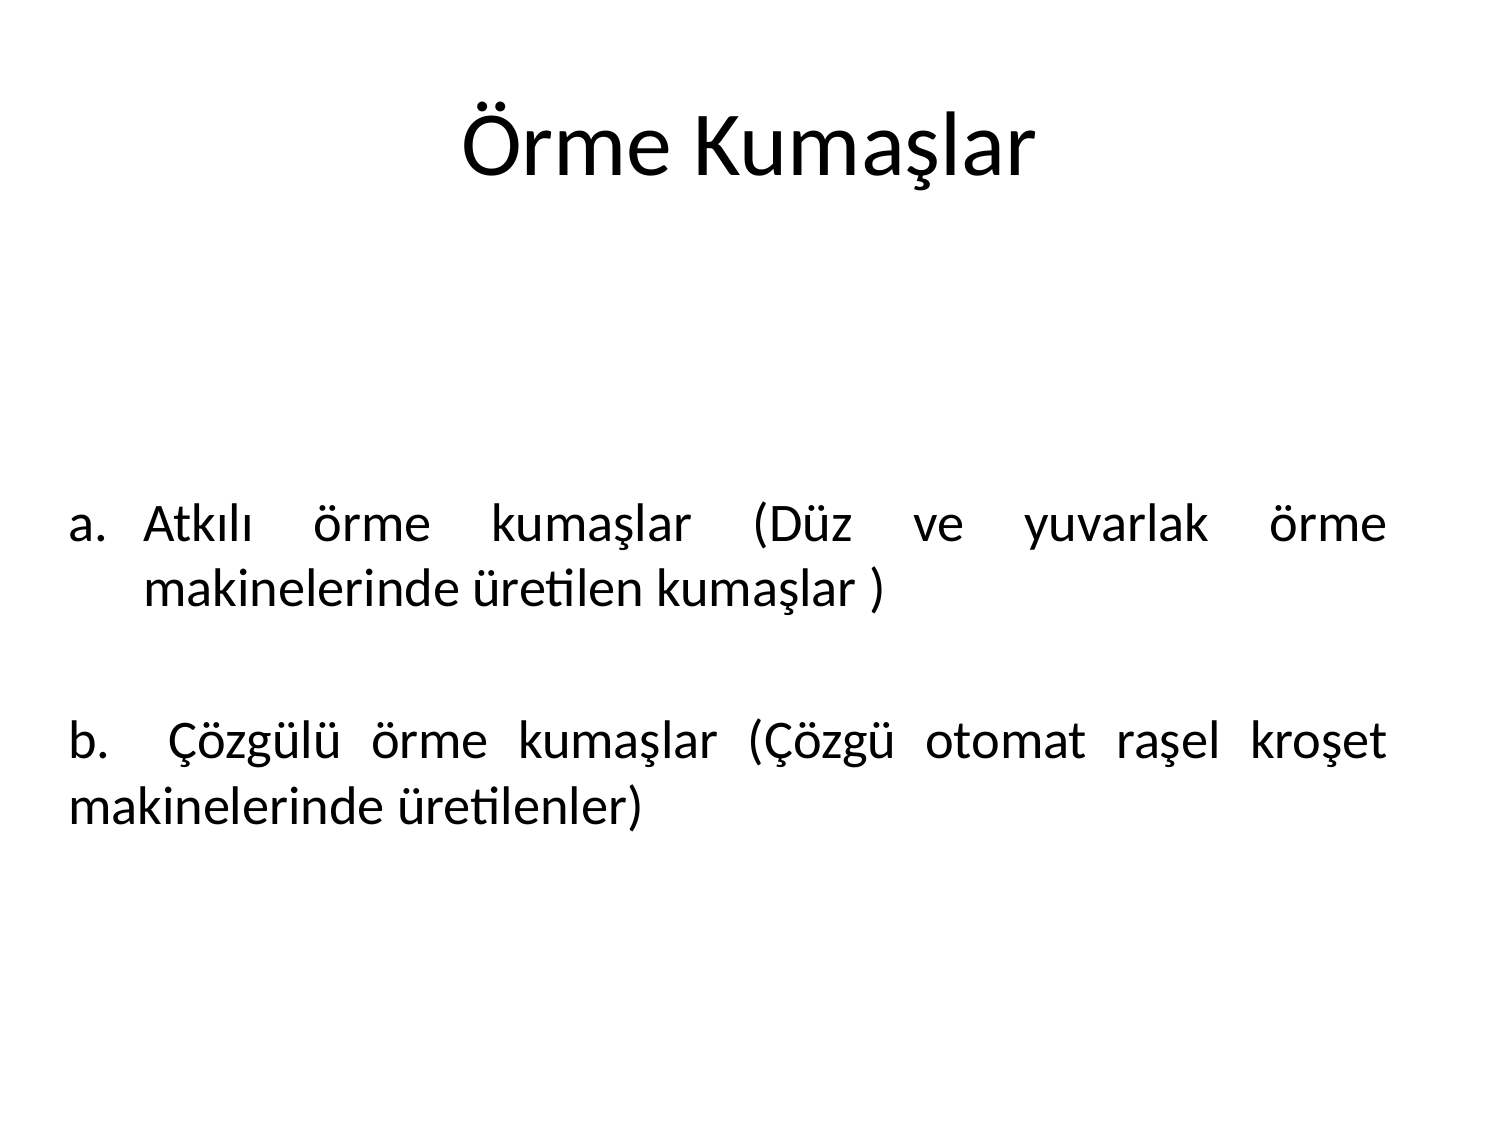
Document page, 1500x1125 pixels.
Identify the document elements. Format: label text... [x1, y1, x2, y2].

title Örme Kumaşlar [75, 45, 1425, 233]
list Atkılı örme kumaşlar (Düz ve yuvarlak örme makinelerinde üretilen kumaşlar ) b. Çözgülü örme kumaşlar (Çözgü otomat raşel kroşet makinelerinde üretilenler) [53, 479, 1404, 846]
